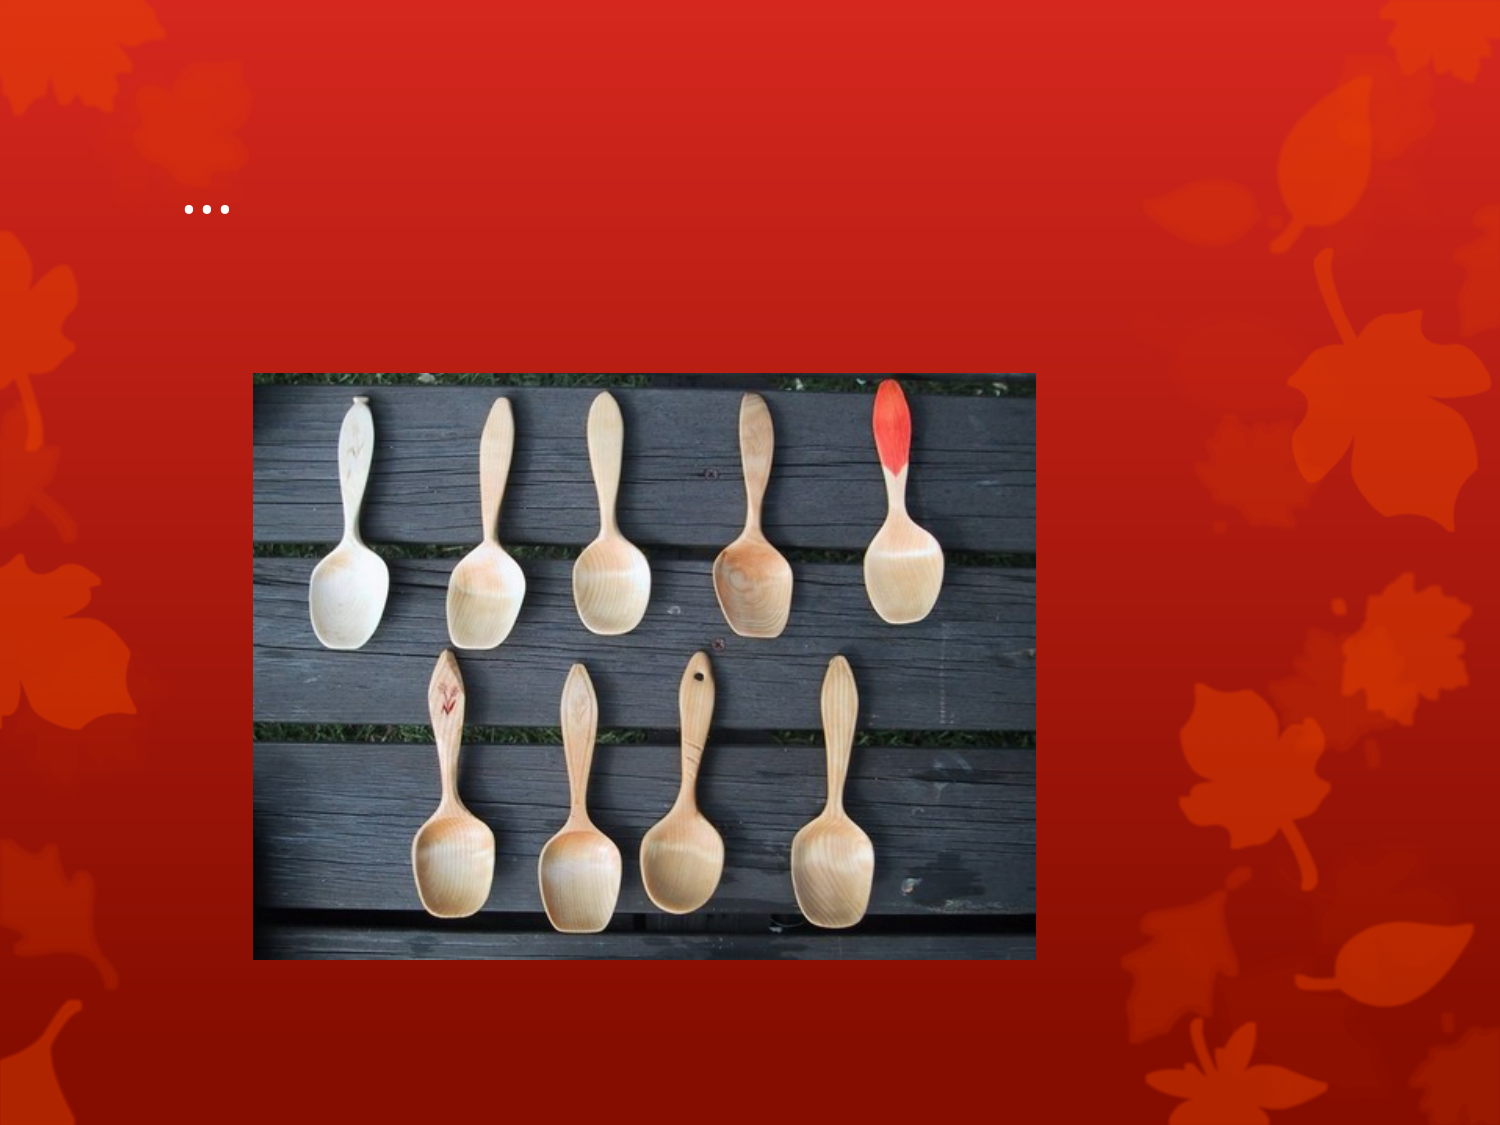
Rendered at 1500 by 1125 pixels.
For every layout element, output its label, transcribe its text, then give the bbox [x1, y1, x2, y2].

title ... [165, 110, 1335, 263]
picture [253, 372, 1036, 960]
